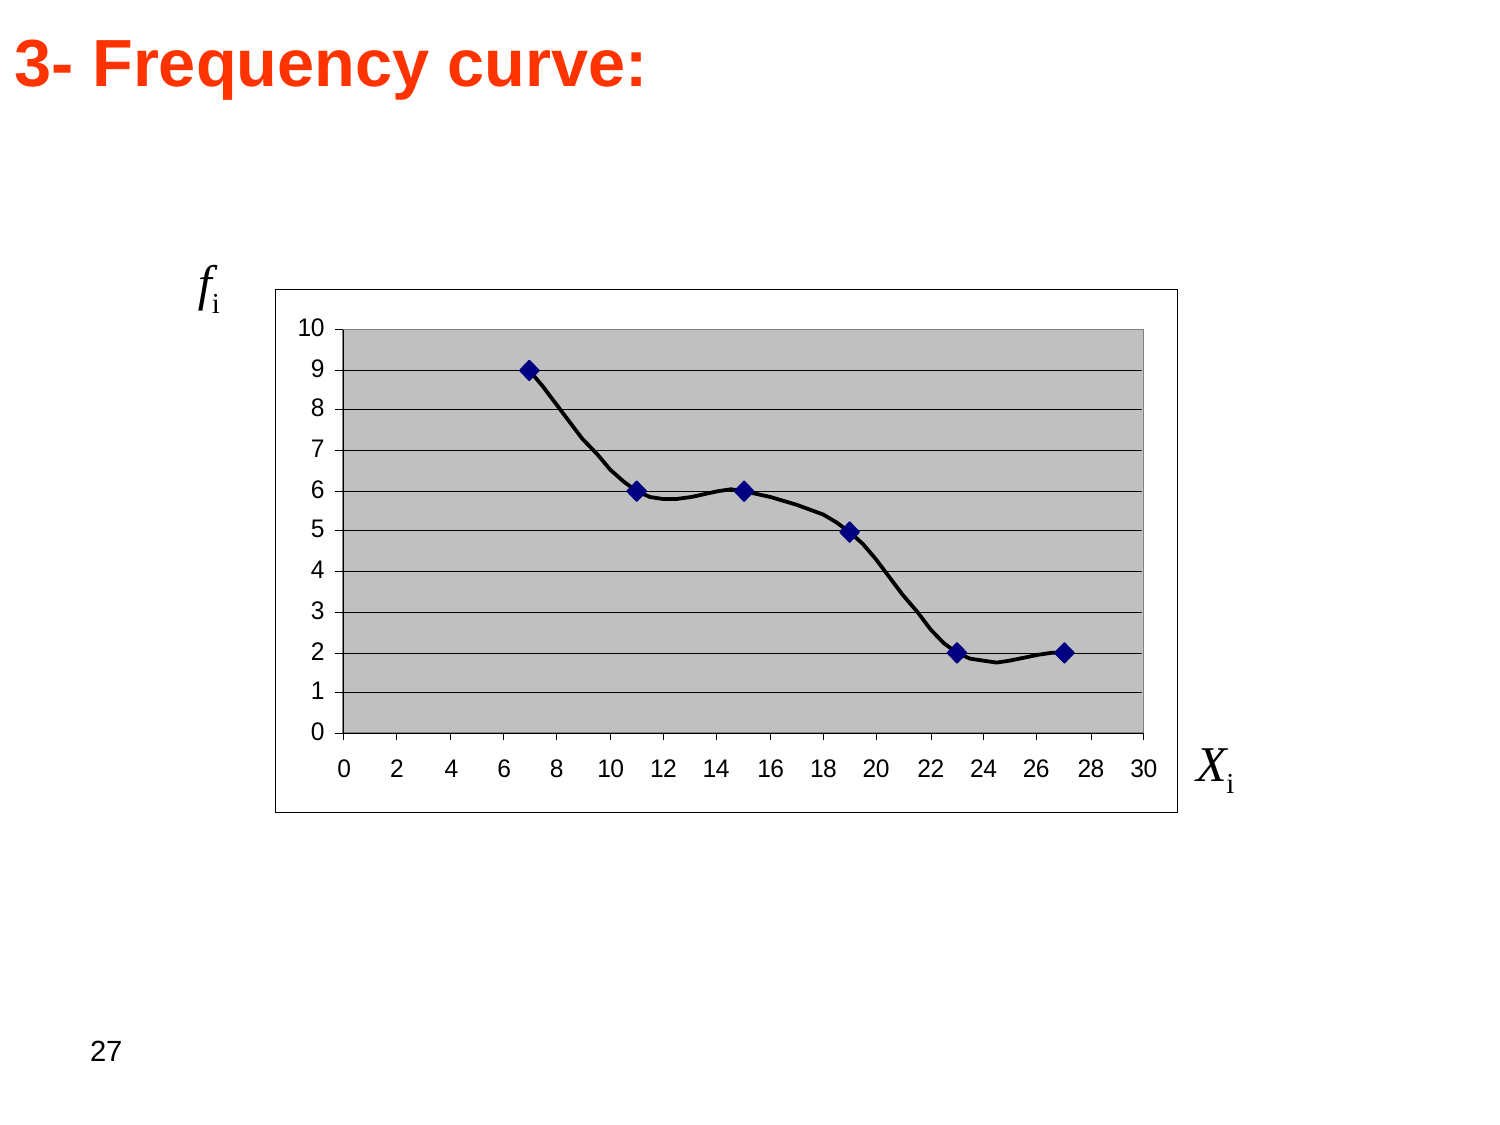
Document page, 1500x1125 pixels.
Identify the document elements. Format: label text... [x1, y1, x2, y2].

slide_number 27 [75, 1024, 425, 1103]
text_box fi [183, 243, 272, 327]
text_box Xi [1194, 723, 1270, 807]
text_box 3- Frequency curve: [0, 21, 1500, 109]
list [265, 278, 1189, 823]
